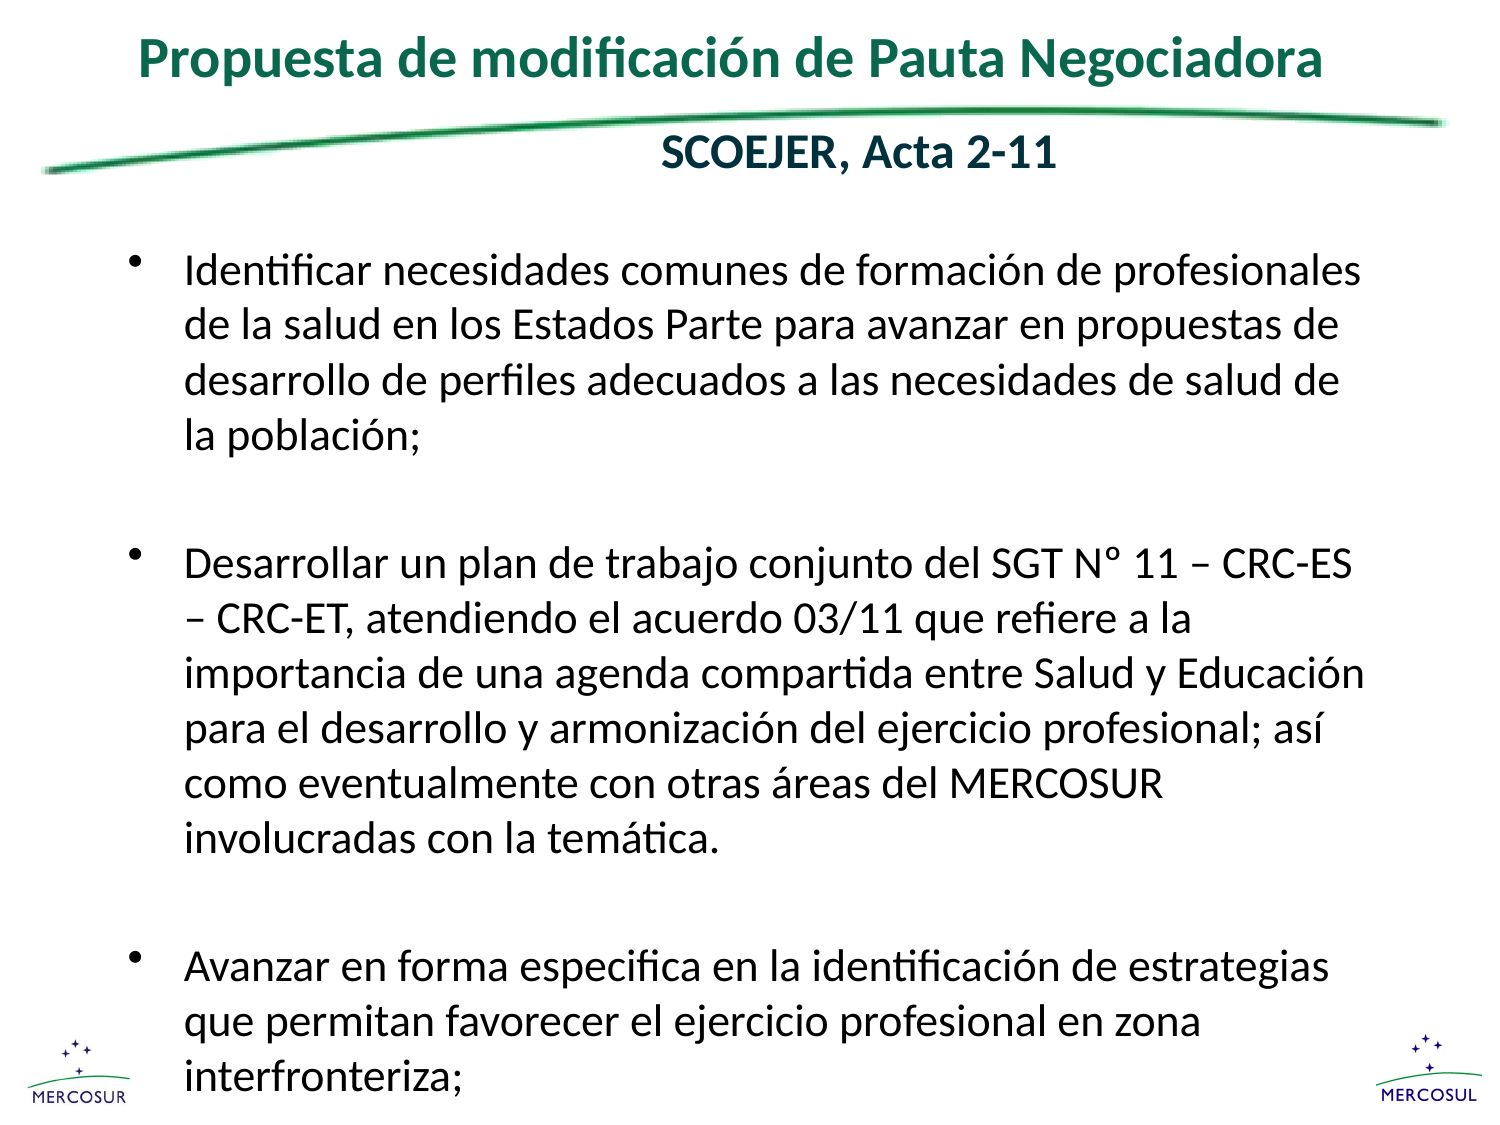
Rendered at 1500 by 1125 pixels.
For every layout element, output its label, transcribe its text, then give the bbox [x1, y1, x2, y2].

text_box Propuesta de modificación de Pauta Negociadora [123, 11, 1424, 98]
text_box SCOEJER, Acta 2-11 [218, 101, 1500, 197]
picture [29, 101, 1471, 182]
picture [1375, 1034, 1483, 1101]
picture [19, 1034, 139, 1108]
list Identificar necesidades comunes de formación de profesionales de la salud en los Estados Parte para avanzar en propuestas de desarrollo de perfiles adecuados a las necesidades de salud de la población; Desarrollar un plan de trabajo conjunto del SGT Nº 11 – CRC-ES – CRC-ET, atendiendo el acuerdo 03/11 que refiere a la importancia de una agenda compartida entre Salud y Educación para el desarrollo y armonización del ejercicio profesional; así como eventualmente con otras áreas del MERCOSUR involucradas con la temática. Avanzar en forma especifica en la identificación de estrategias que permitan favorecer el ejercicio profesional en zona interfronteriza; [112, 231, 1388, 977]
